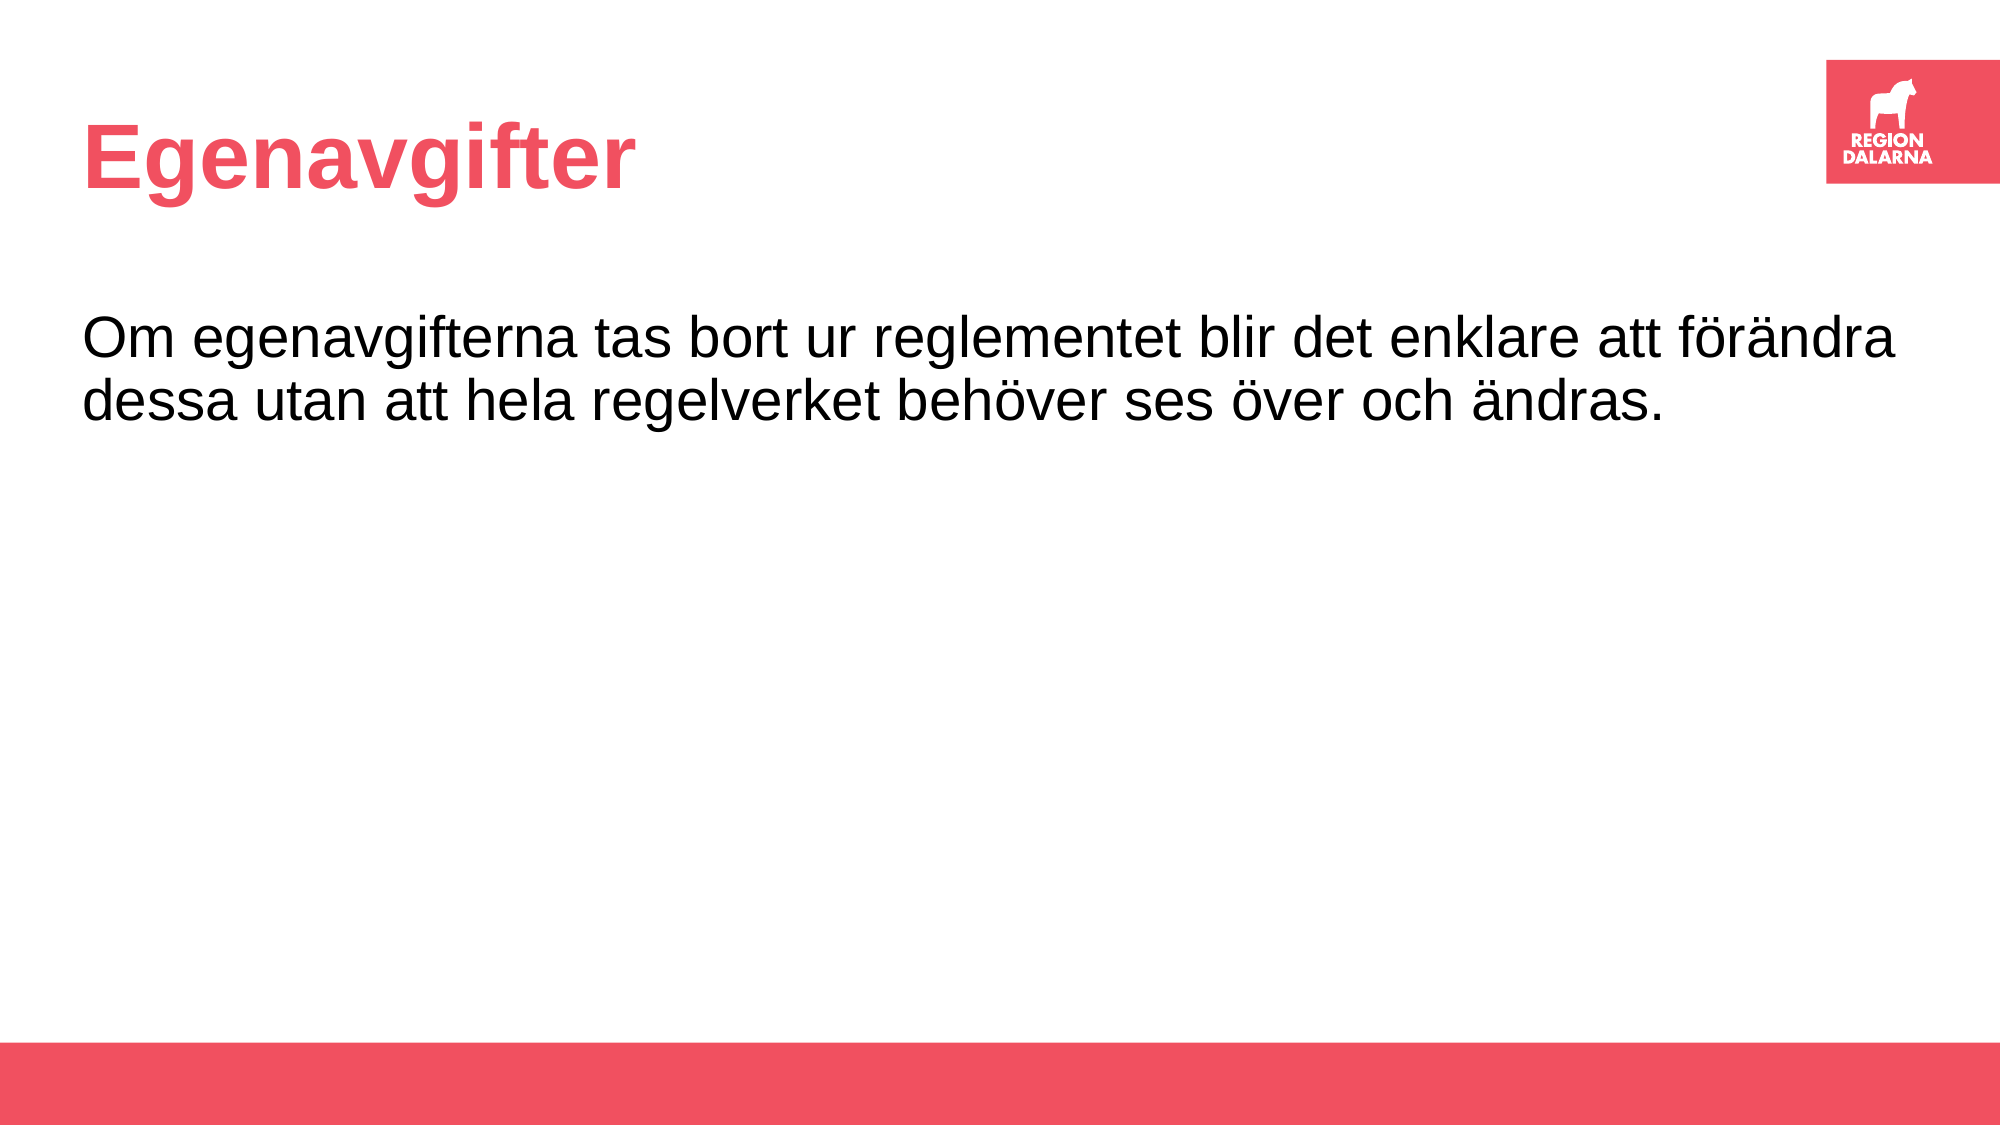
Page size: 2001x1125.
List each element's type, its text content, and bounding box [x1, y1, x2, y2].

title Egenavgifter [67, 59, 1810, 259]
list Om egenavgifterna tas bort ur reglementet blir det enklare att förändra dessa utan att hela regelverket behöver ses över och ändras. [67, 299, 1933, 1014]
